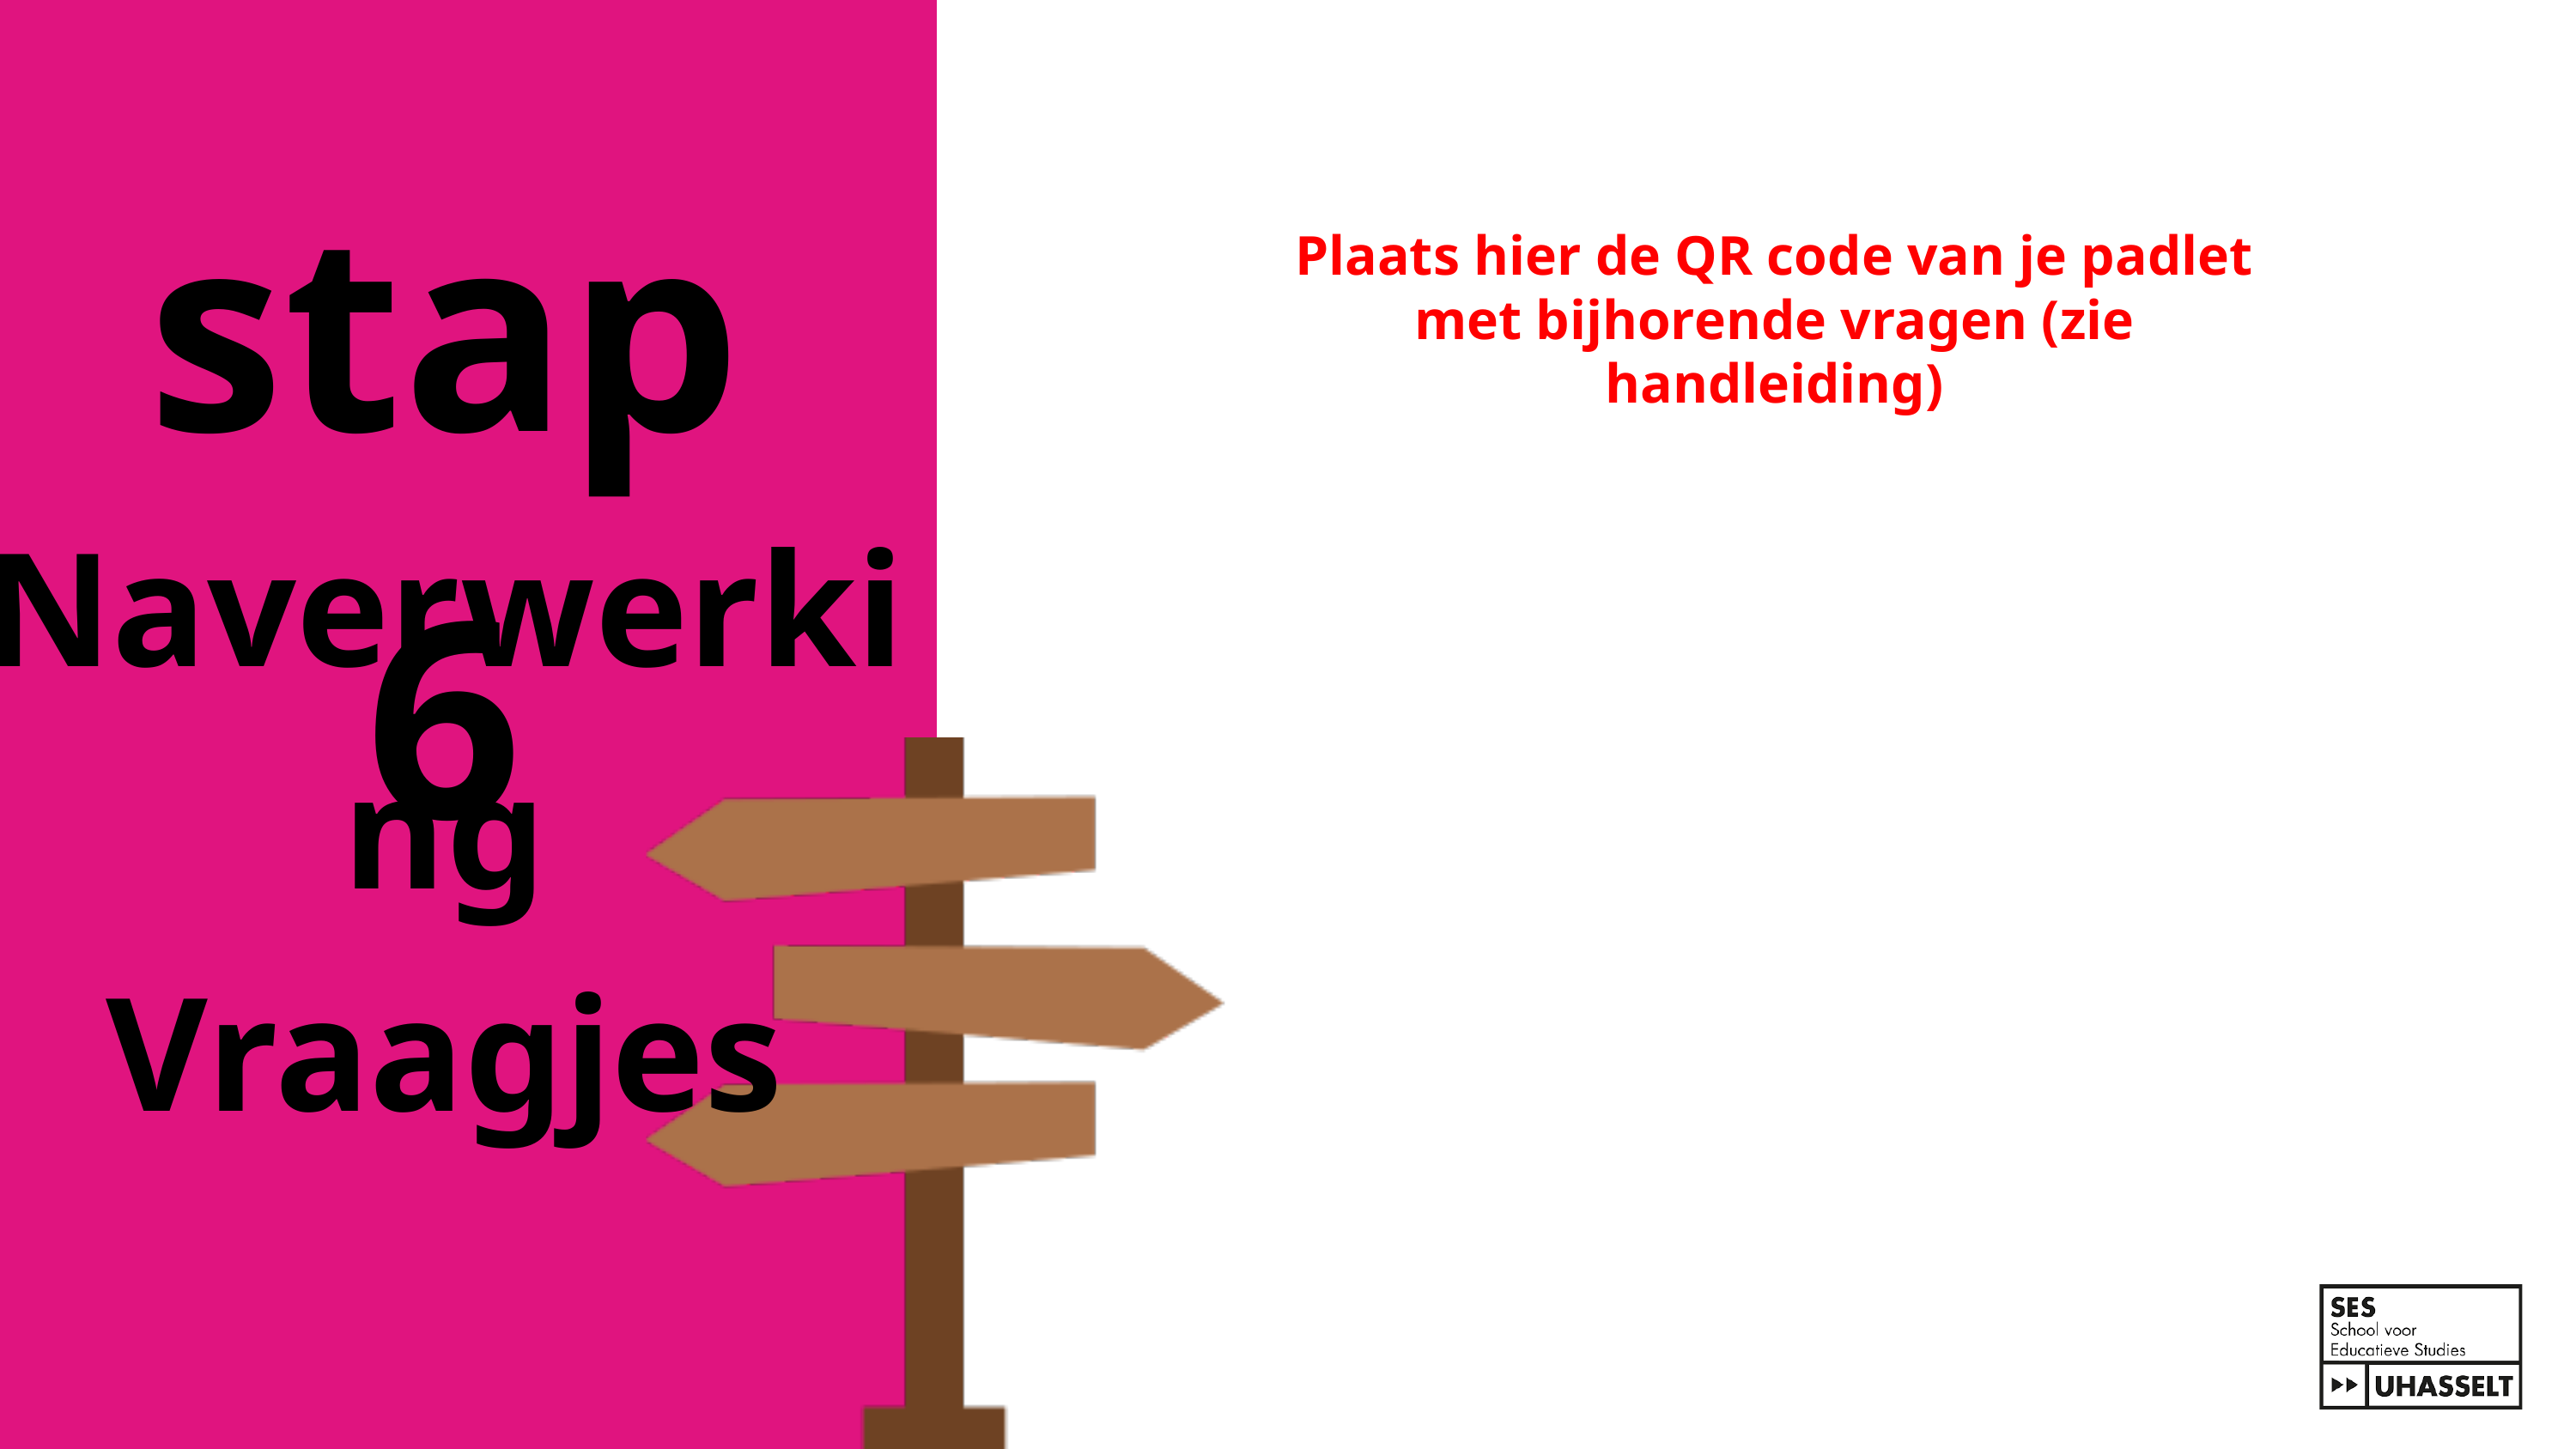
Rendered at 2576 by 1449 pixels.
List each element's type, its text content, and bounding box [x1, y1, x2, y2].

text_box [0, 0, 938, 1449]
text_box [940, 737, 1228, 1449]
text_box Plaats hier de QR code van je padlet met bijhorende vragen (zie handleiding) [1288, 221, 2262, 415]
text_box [2319, 1284, 2523, 1410]
